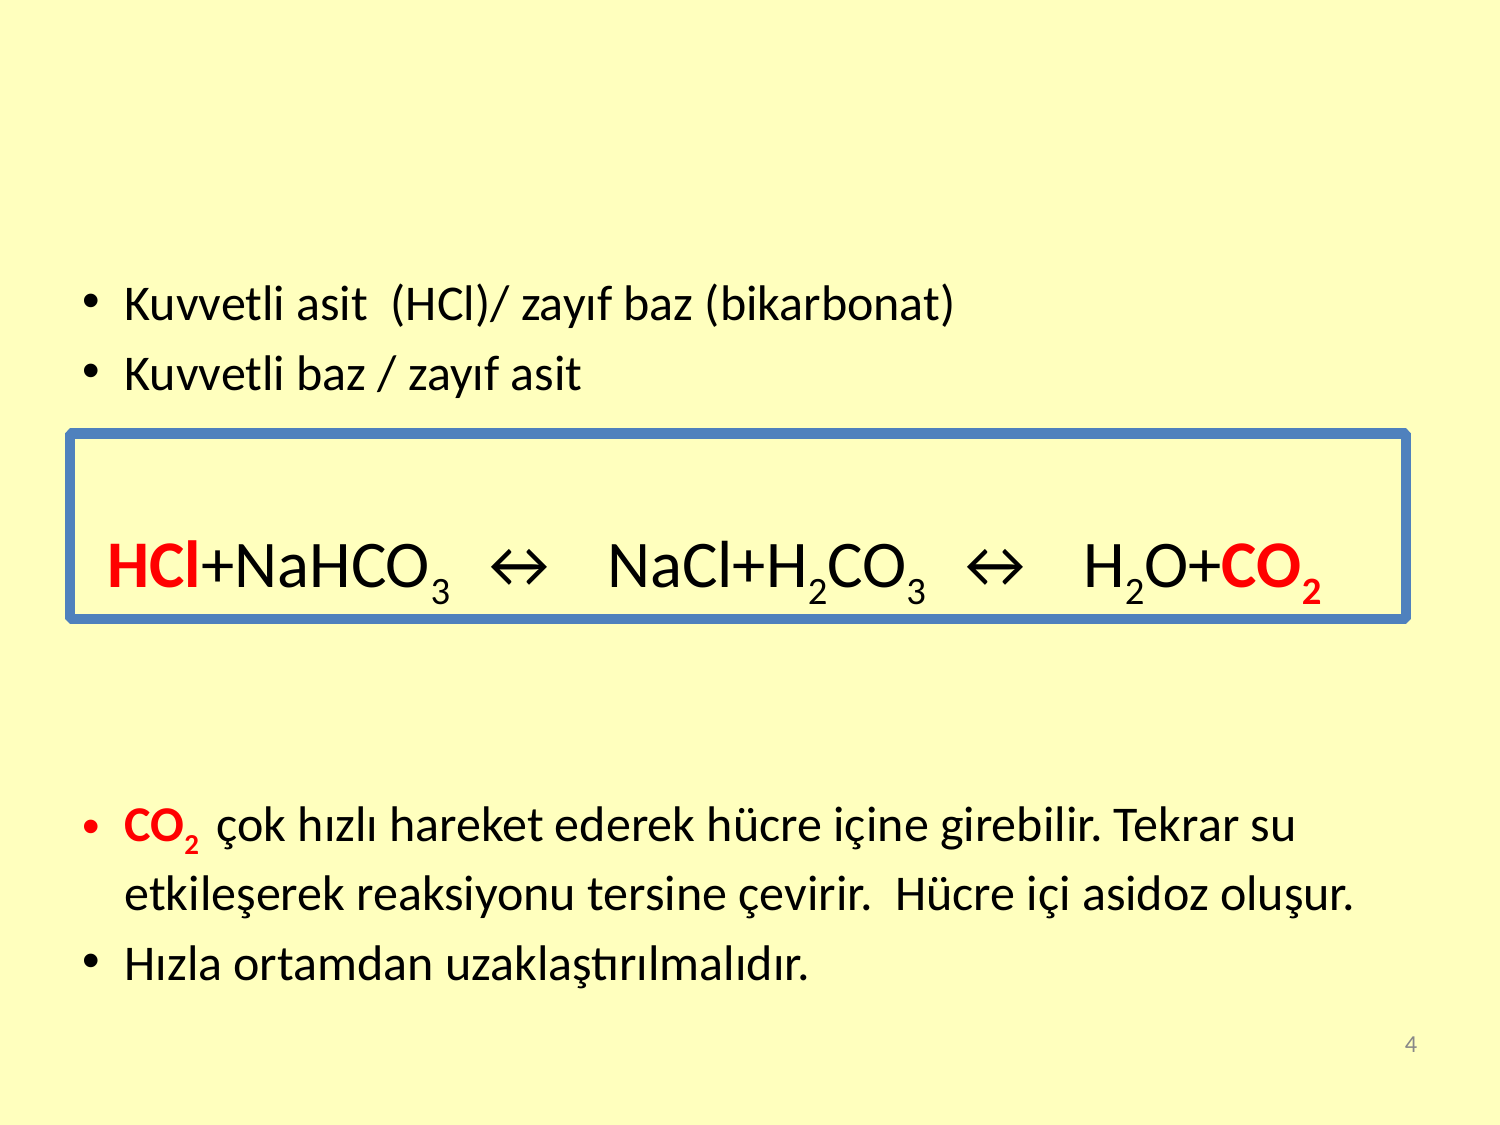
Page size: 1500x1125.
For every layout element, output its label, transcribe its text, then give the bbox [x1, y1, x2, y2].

slide_number 4 [1074, 1020, 1426, 1066]
text_box HCl+NaHCO3 ↔ NaCl+H2CO3 ↔ H2O+CO2 [70, 433, 1407, 620]
list Kuvvetli asit (HCl)/ zayıf baz (bikarbonat) Kuvvetli baz / zayıf asit CO2 çok hızlı hareket ederek hücre içine girebilir. Tekrar su etkileşerek reaksiyonu tersine çevirir. Hücre içi asidoz oluşur. Hızla ortamdan uzaklaştırılmalıdır. [74, 261, 1442, 1079]
